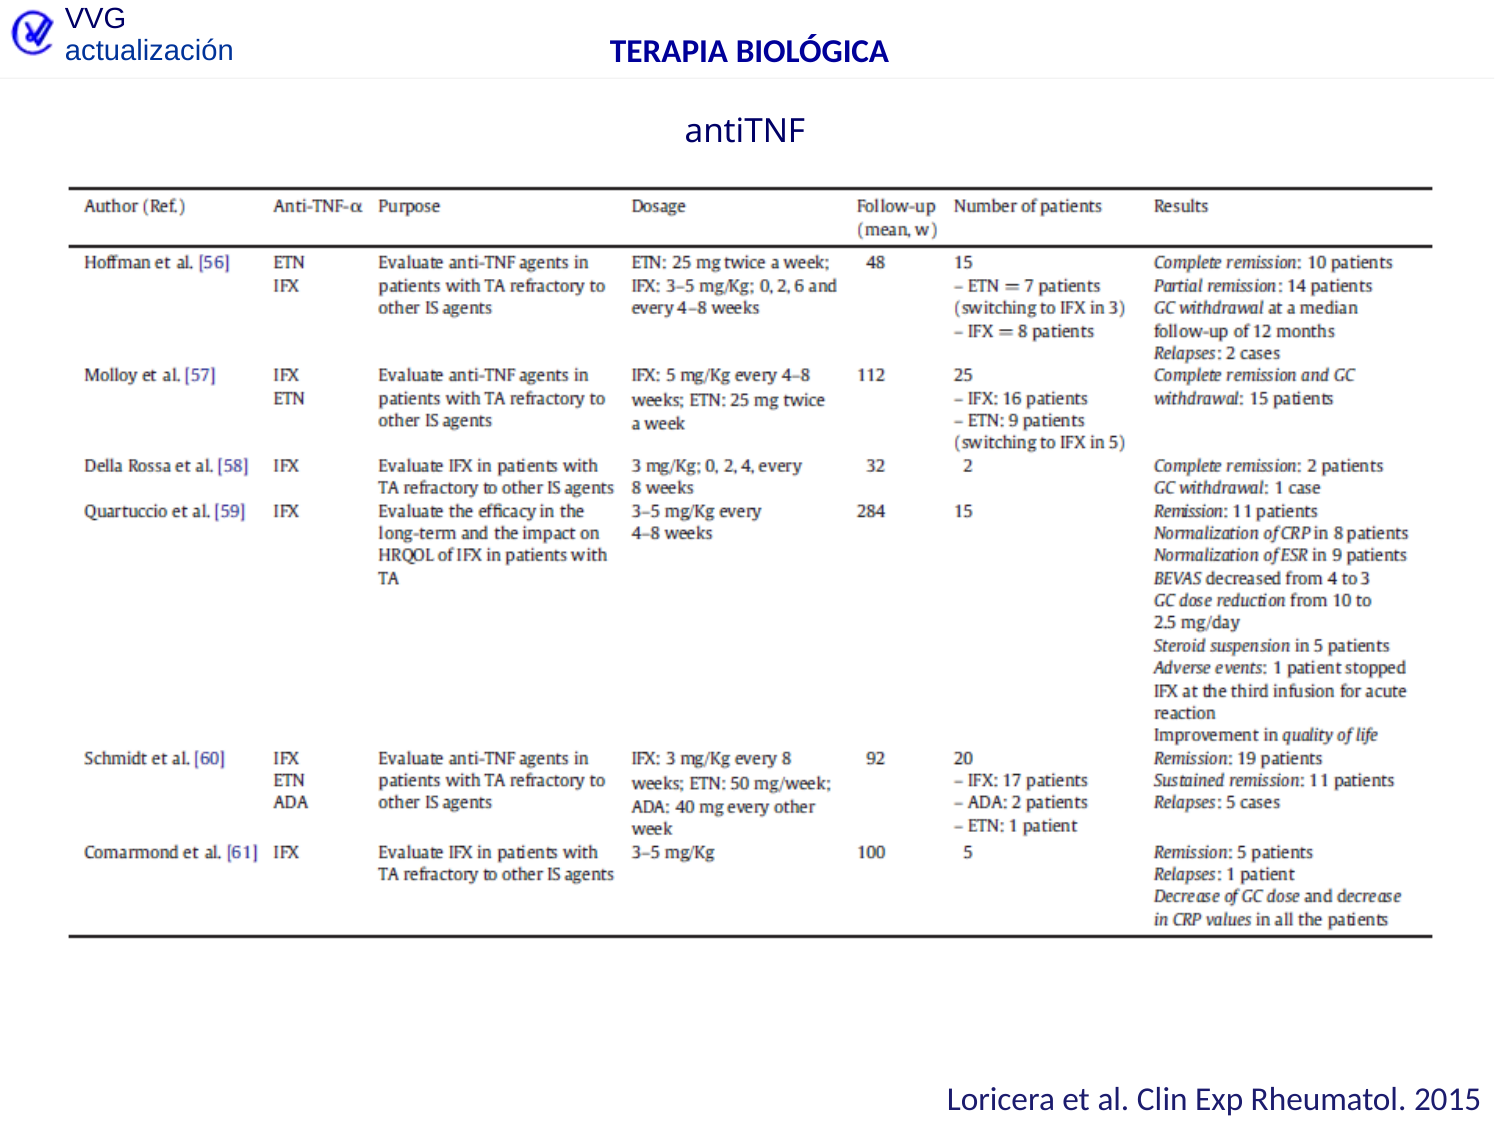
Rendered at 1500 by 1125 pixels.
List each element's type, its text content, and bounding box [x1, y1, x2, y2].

text_box VVG actualización [64, 0, 266, 67]
picture [5, 6, 66, 59]
text_box Loricera et al. Clin Exp Rheumatol. 2015 [931, 1069, 1497, 1125]
picture [58, 181, 1442, 944]
text_box TERAPIA BIOLÓGICA [364, 24, 1136, 78]
text_box antiTNF [336, 101, 1154, 180]
